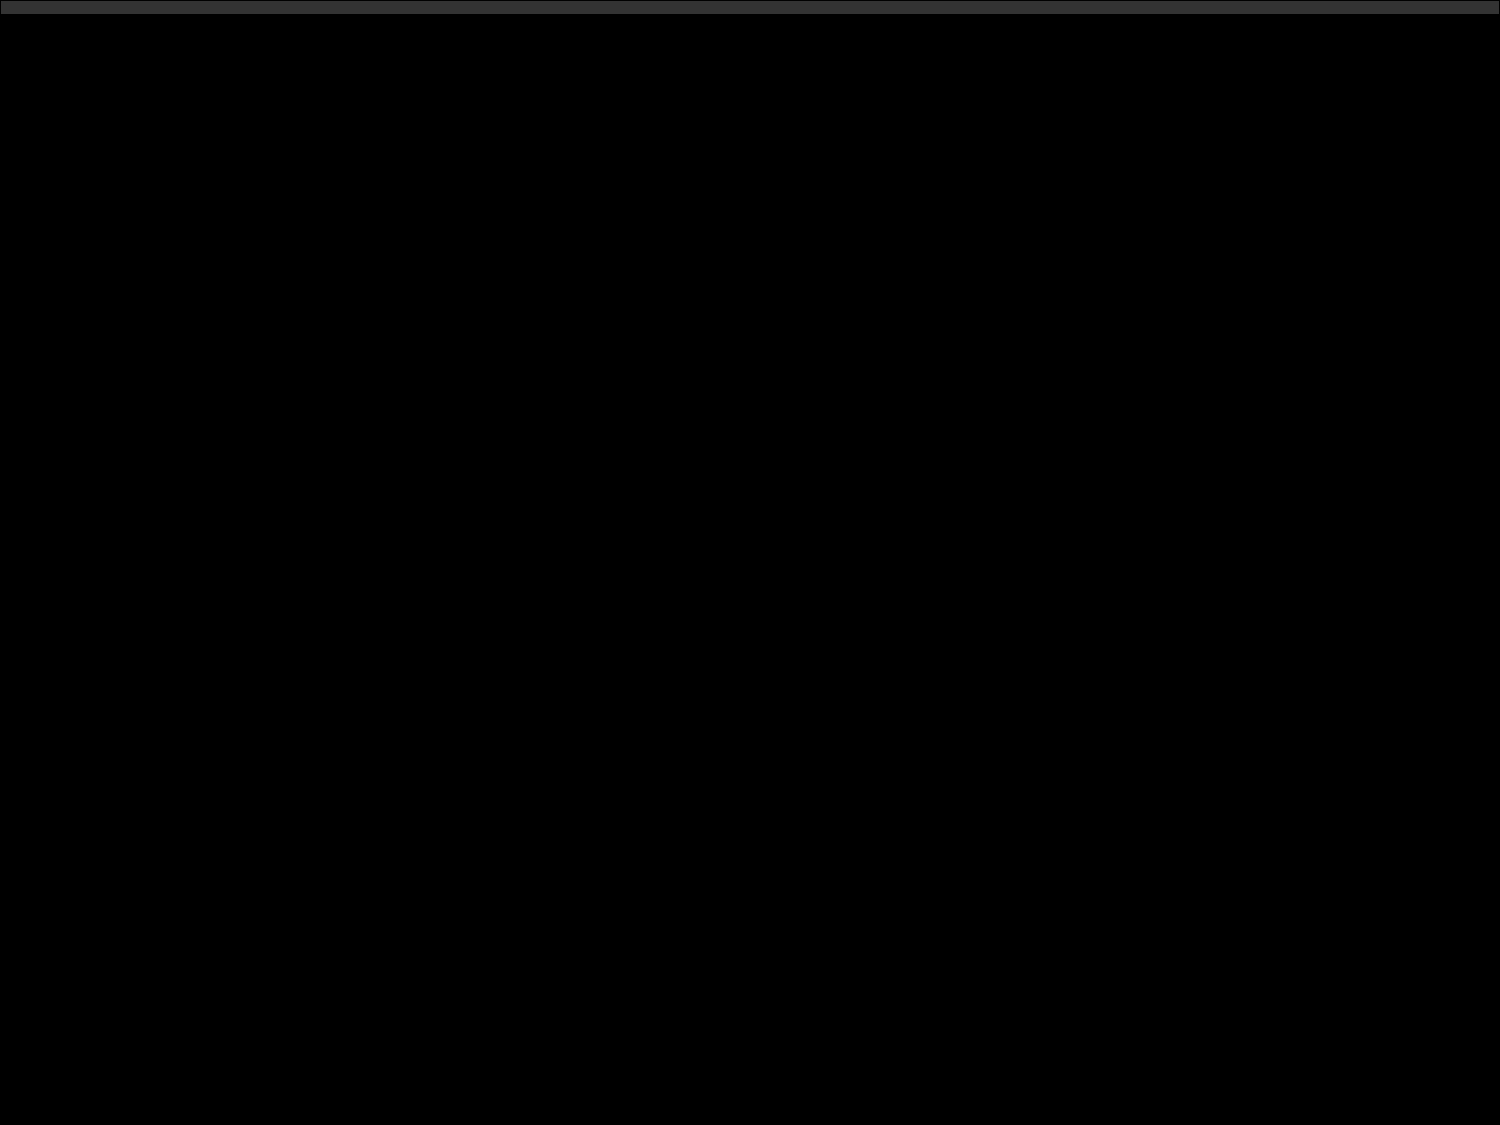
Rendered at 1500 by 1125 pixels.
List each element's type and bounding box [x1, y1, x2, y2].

text_box [0, 0, 1500, 15]
